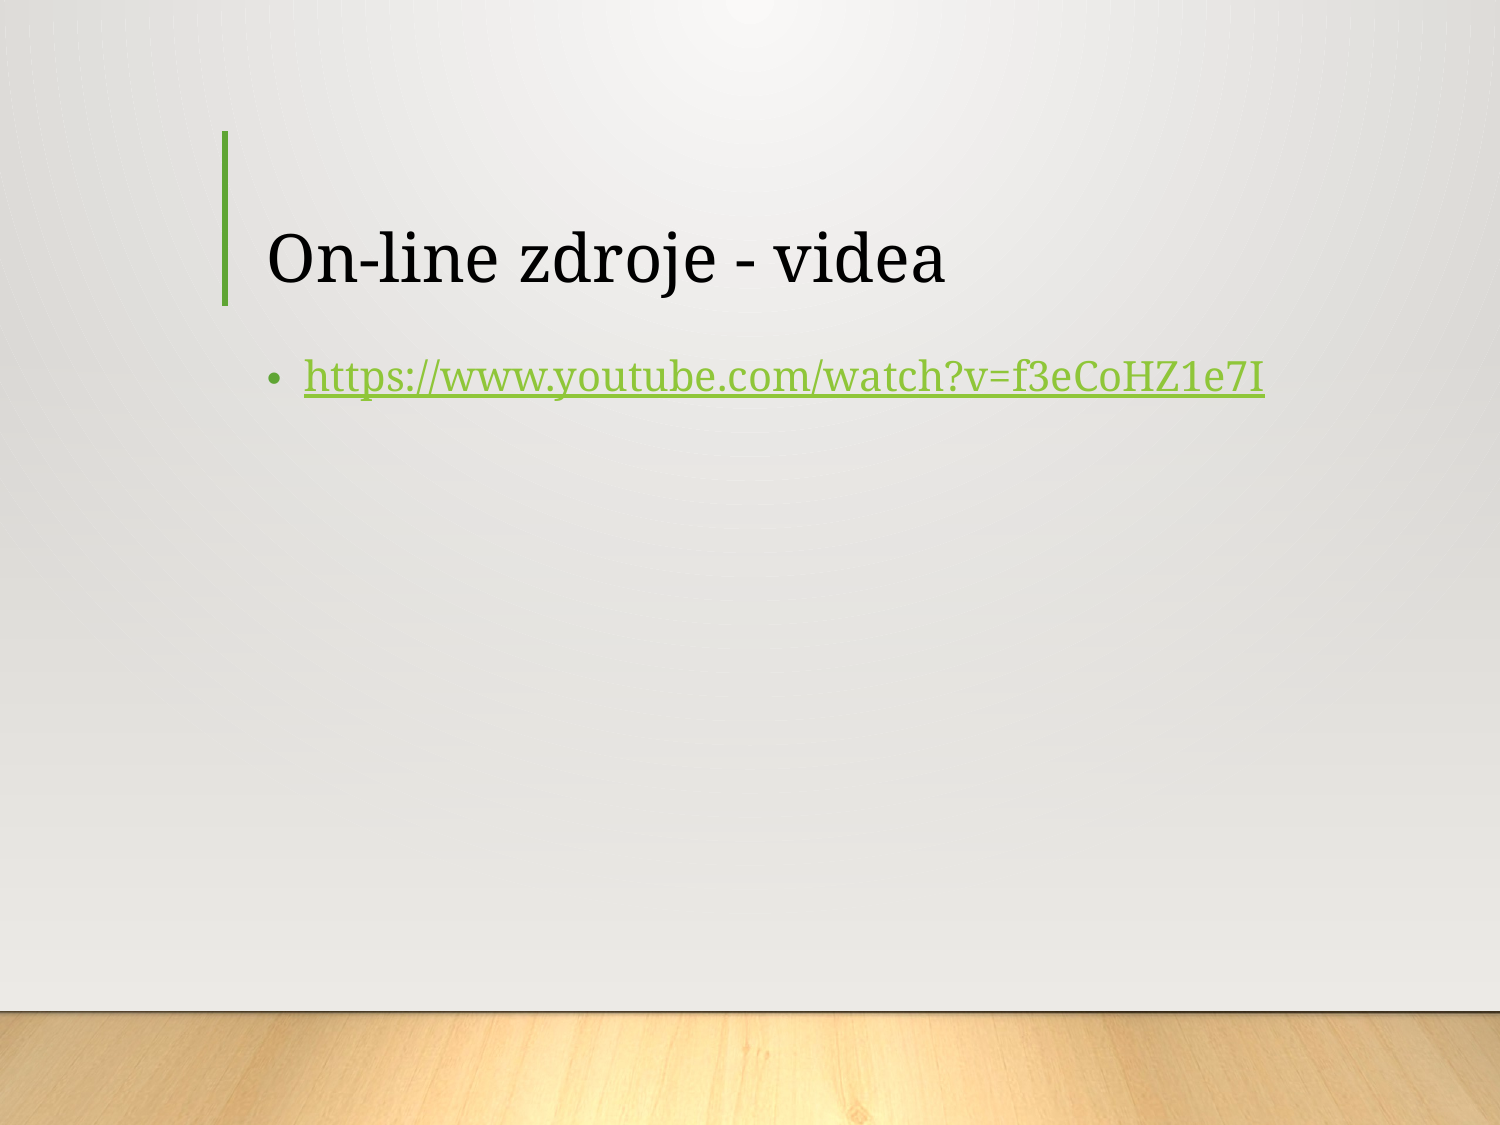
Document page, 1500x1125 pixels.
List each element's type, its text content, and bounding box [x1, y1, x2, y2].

list https://www.youtube.com/watch?v=f3eCoHZ1e7I [251, 330, 1315, 897]
picture [0, 1011, 1500, 1125]
title On-line zdroje - videa [251, 131, 1315, 305]
